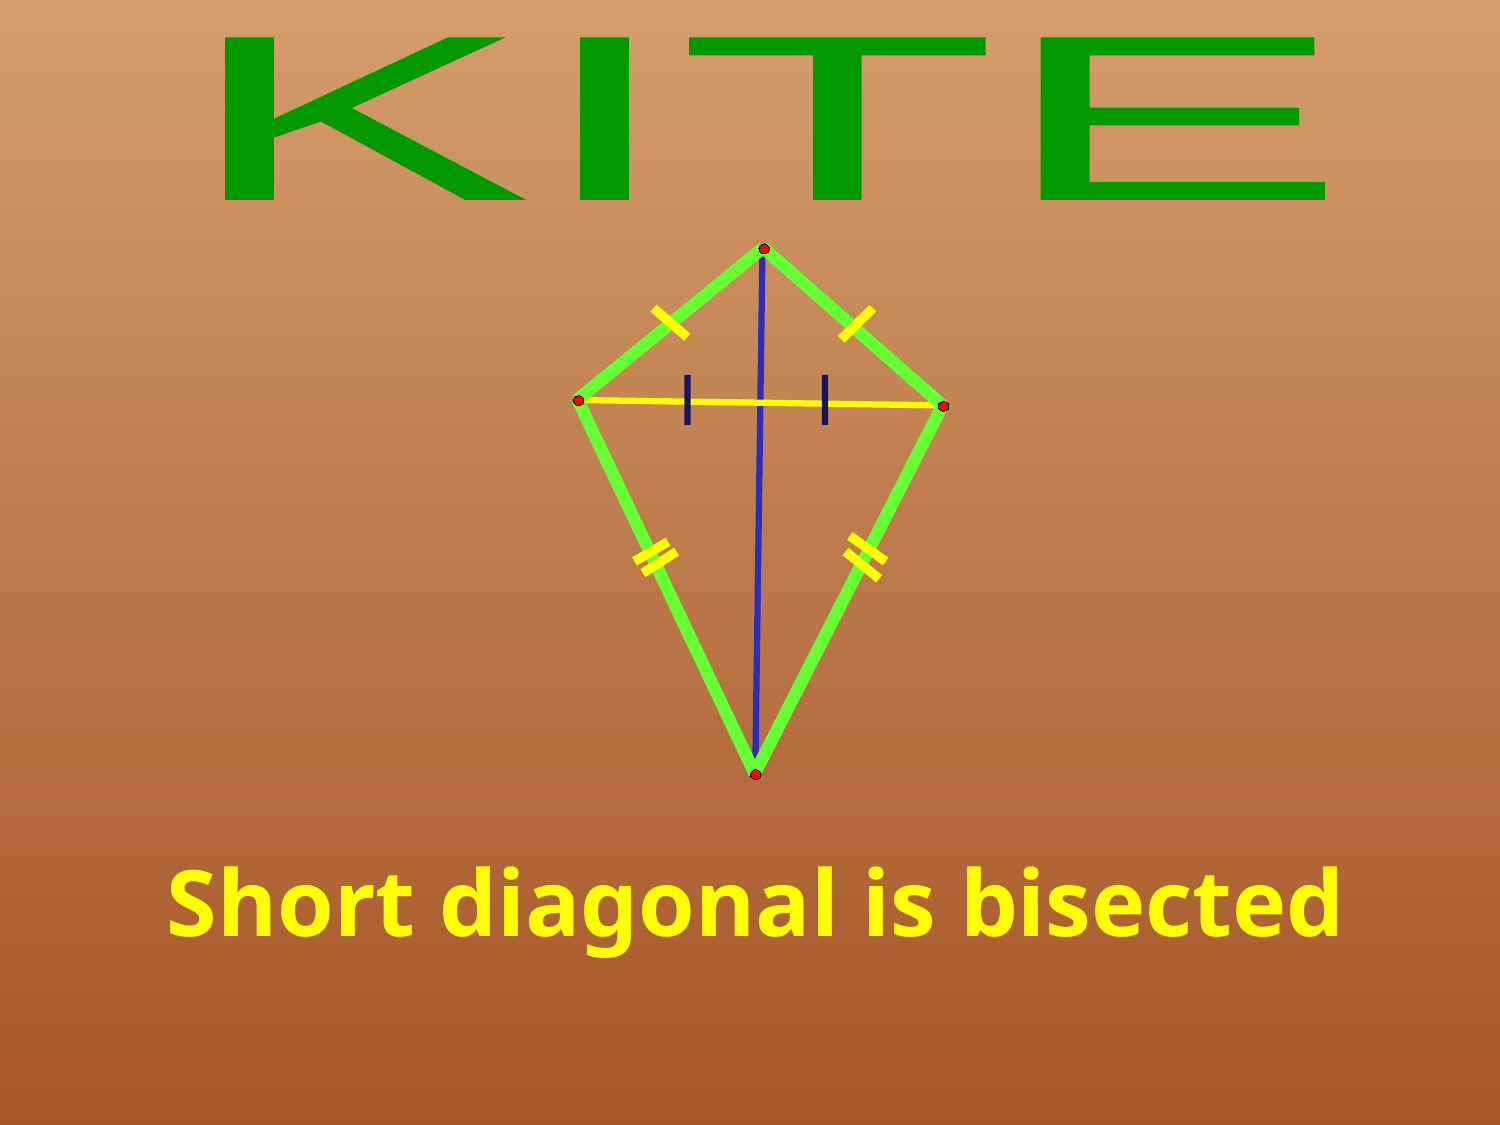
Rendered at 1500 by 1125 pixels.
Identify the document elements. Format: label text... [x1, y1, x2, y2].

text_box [549, 237, 963, 788]
text_box Short diagonal is bisected [37, 837, 1475, 963]
